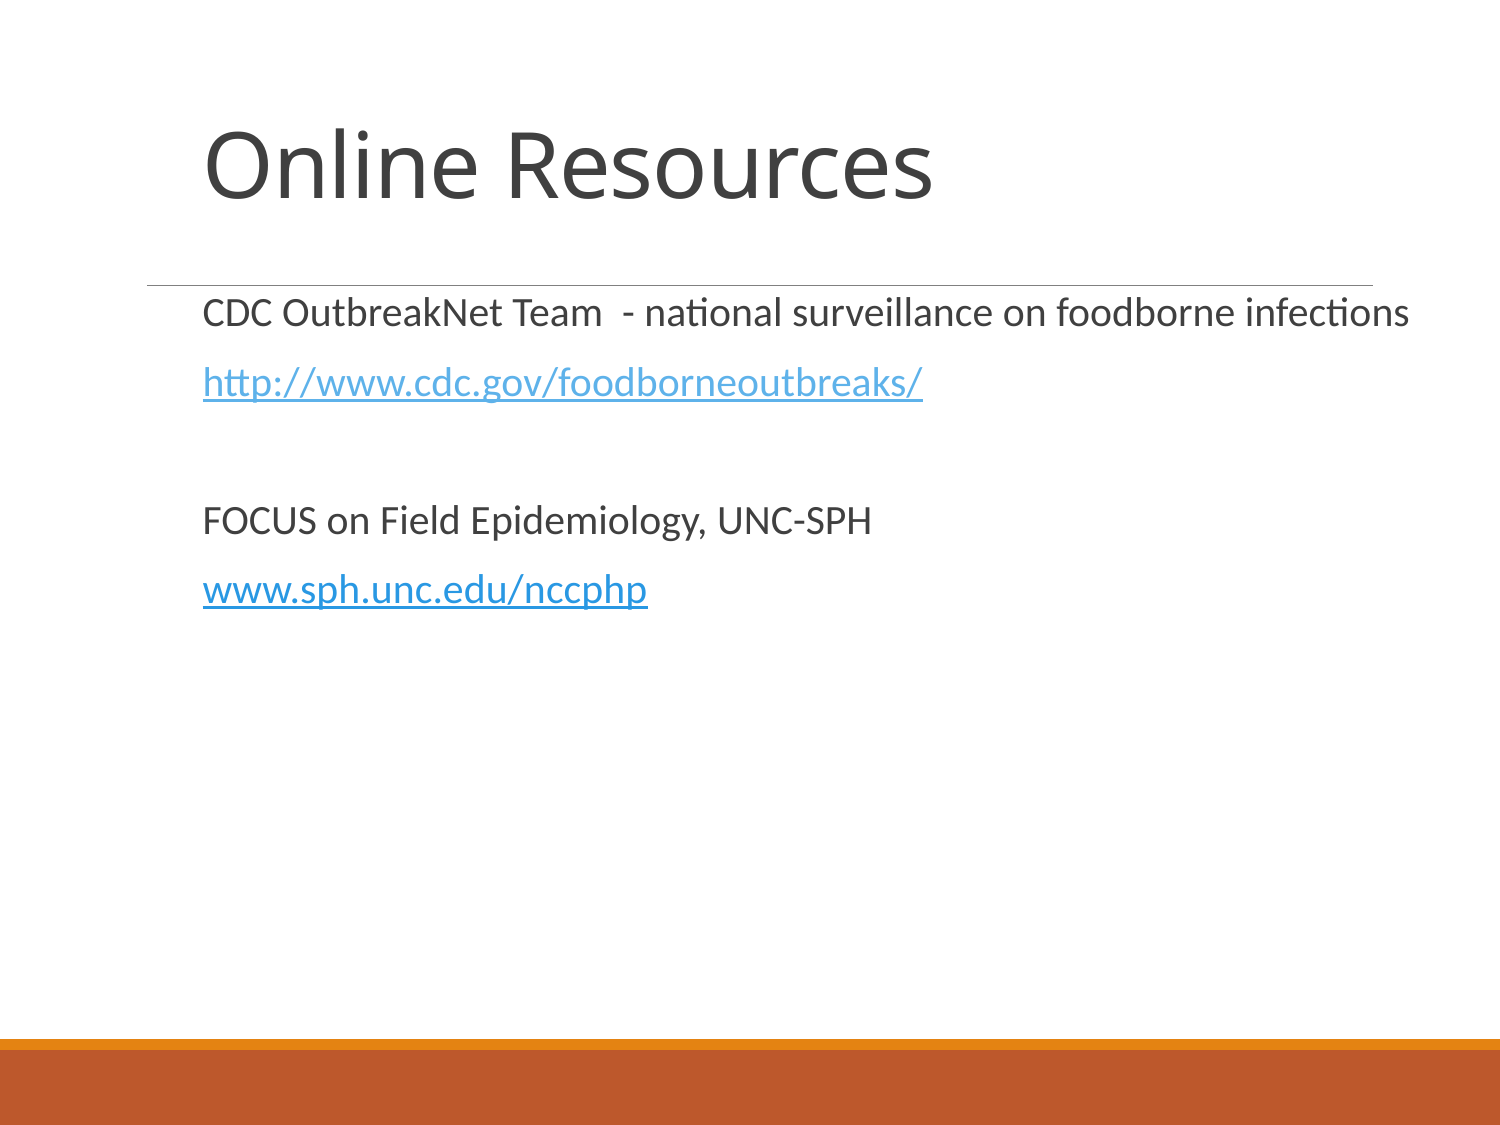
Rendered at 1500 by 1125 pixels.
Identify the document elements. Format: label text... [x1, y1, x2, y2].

title Online Resources [187, 37, 1138, 225]
list CDC OutbreakNet Team - national surveillance on foodborne infections http://www.cdc.gov/foodborneoutbreaks/ FOCUS on Field Epidemiology, UNC-SPH www.sph.unc.edu/nccphp [187, 287, 1463, 825]
